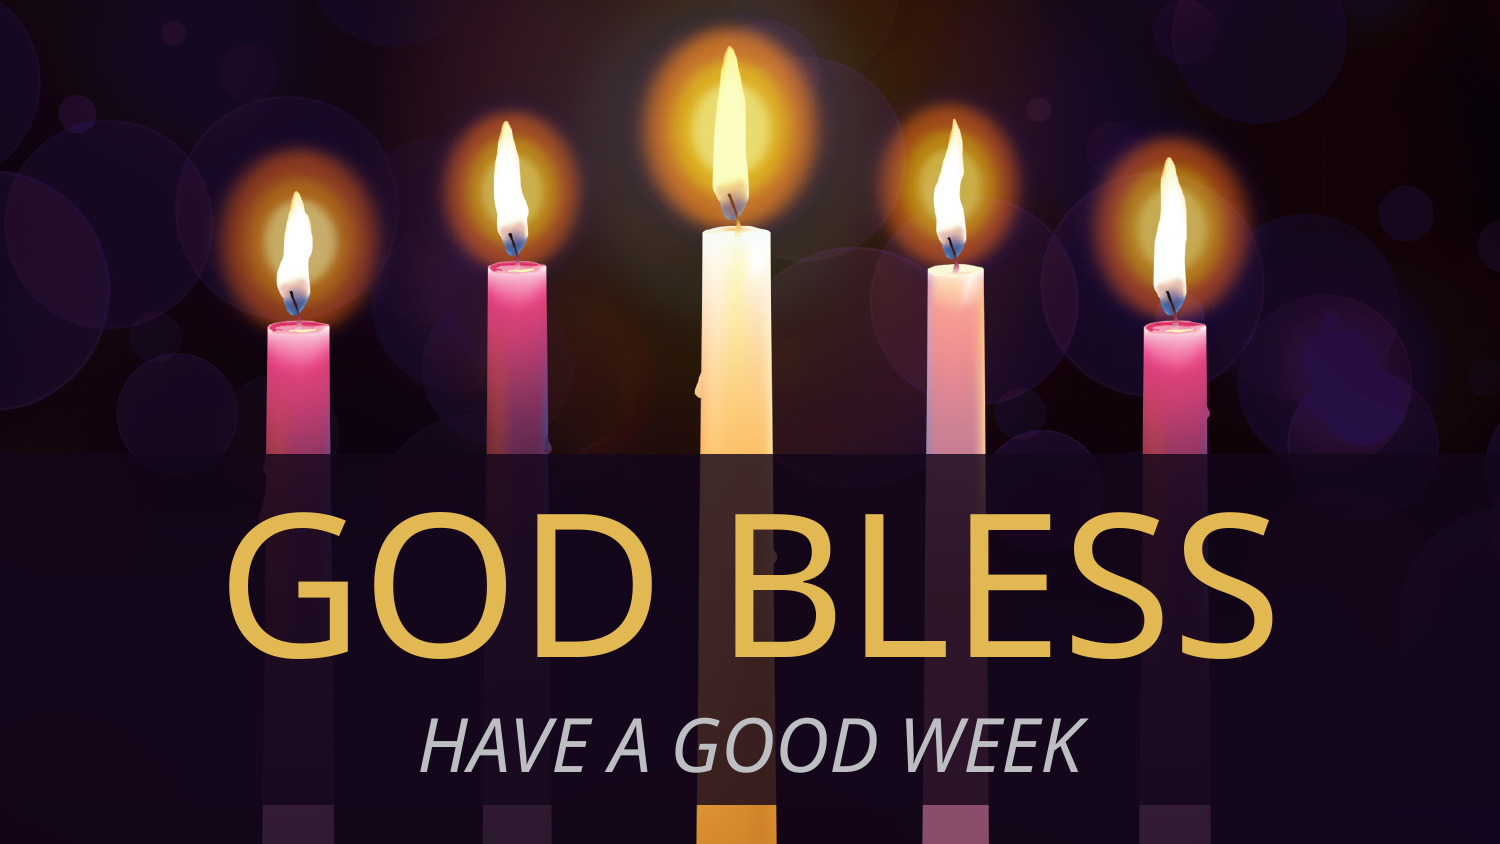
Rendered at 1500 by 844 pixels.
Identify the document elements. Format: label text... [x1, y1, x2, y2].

picture [0, 0, 1500, 844]
text_box GOD BLESS HAVE A GOOD WEEK [101, 450, 1399, 795]
